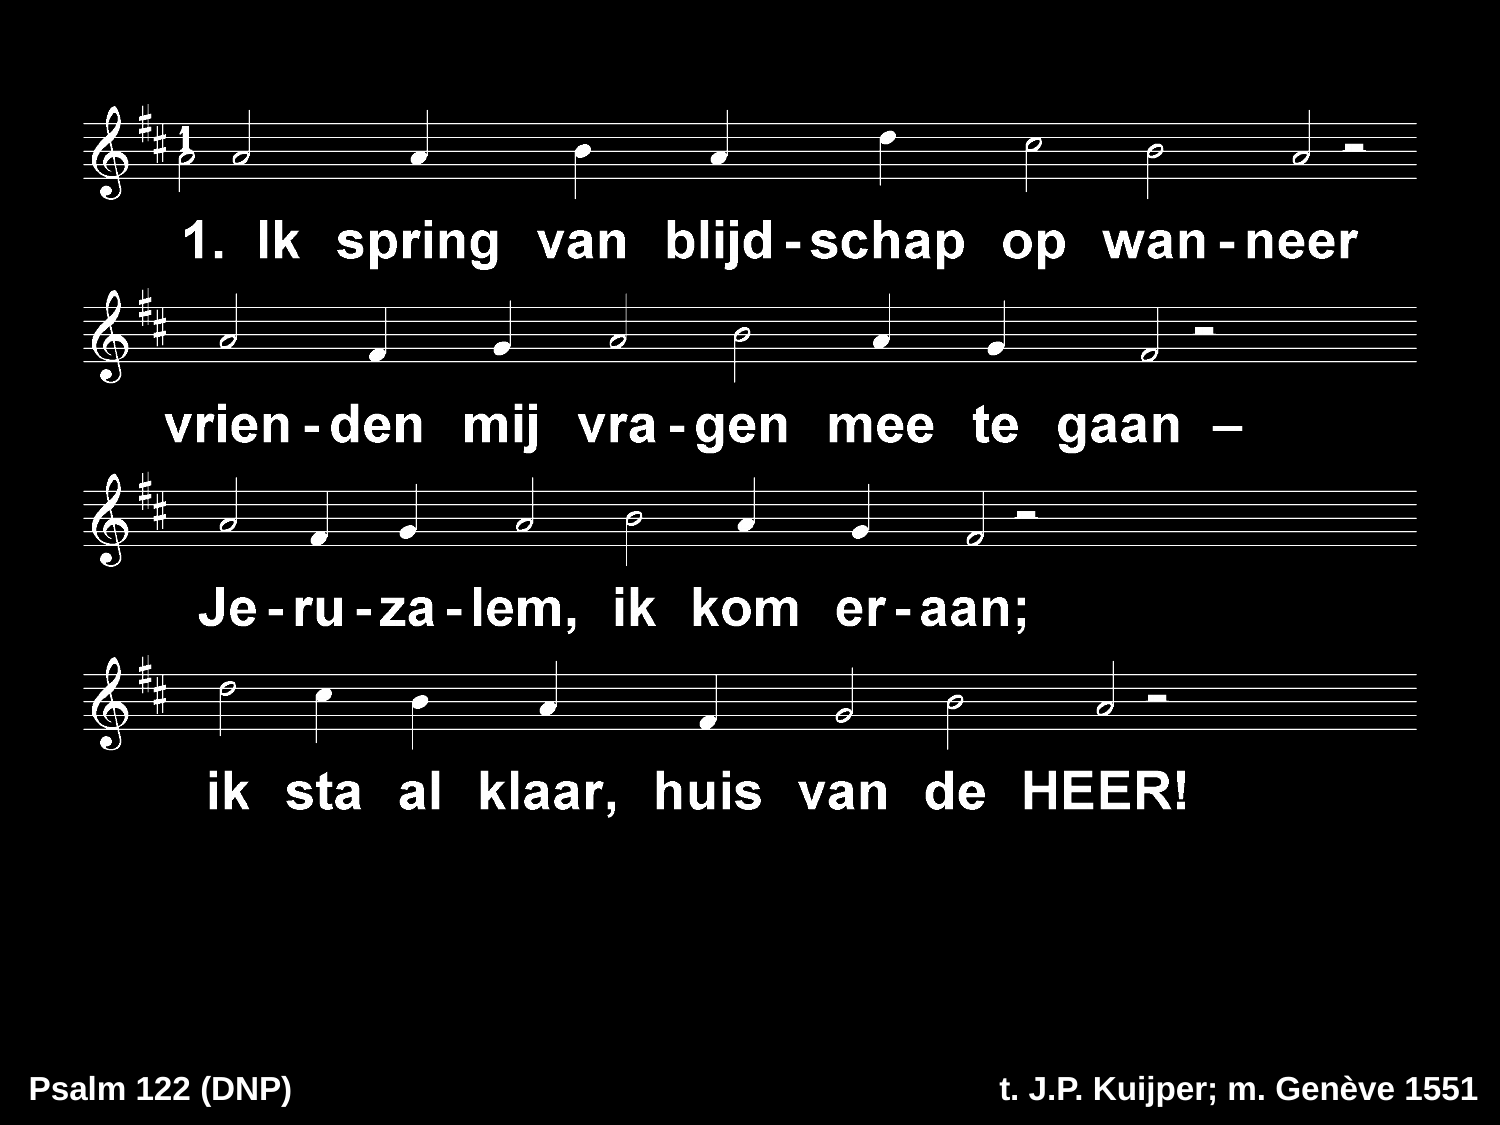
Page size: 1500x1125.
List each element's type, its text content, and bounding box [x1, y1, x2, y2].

picture [83, 103, 1417, 818]
text_box Psalm 122 (DNP) t. J.P. Kuijper; m. Genève 1551 [13, 1059, 1495, 1115]
